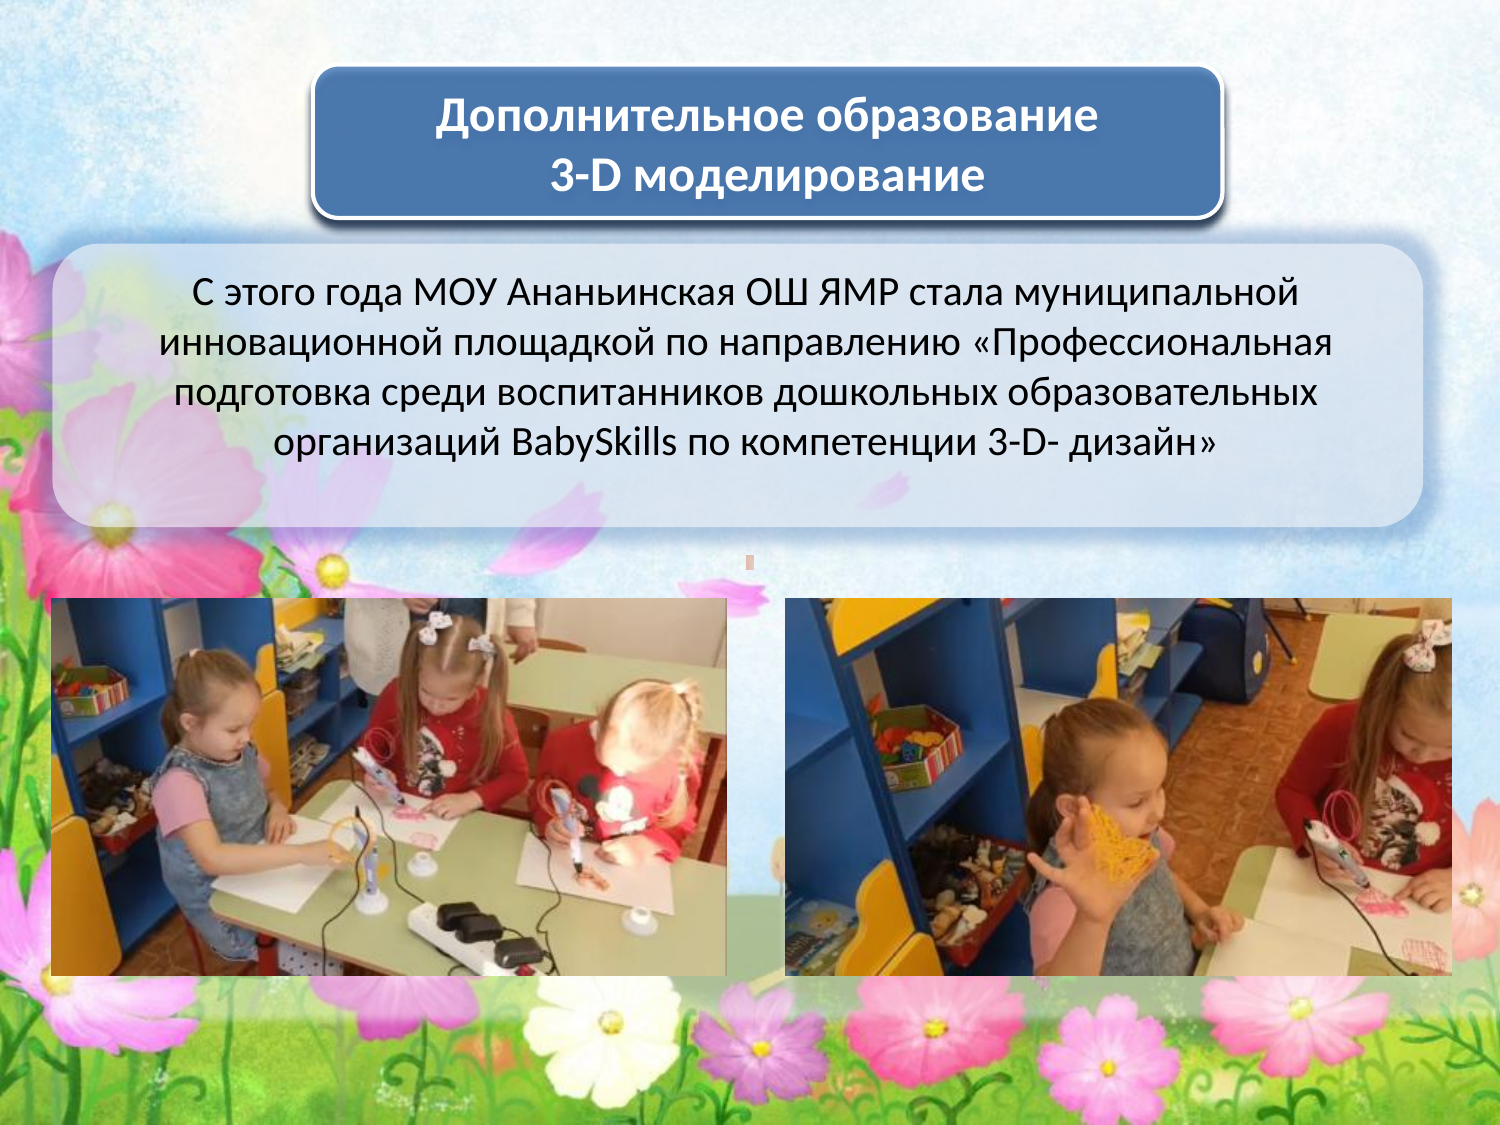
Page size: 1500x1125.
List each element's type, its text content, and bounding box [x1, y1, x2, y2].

picture [0, 0, 1500, 1125]
list С этого года МОУ Ананьинская ОШ ЯМР стала муниципальной инновационной площадкой по направлению «Профессиональная подготовка среди воспитанников дошкольных образовательных организаций BabySkills по компетенции 3-D- дизайн» [71, 256, 1421, 493]
text_box Дополнительное образование 3-D моделирование [310, 62, 1225, 218]
text_box [50, 241, 1426, 530]
